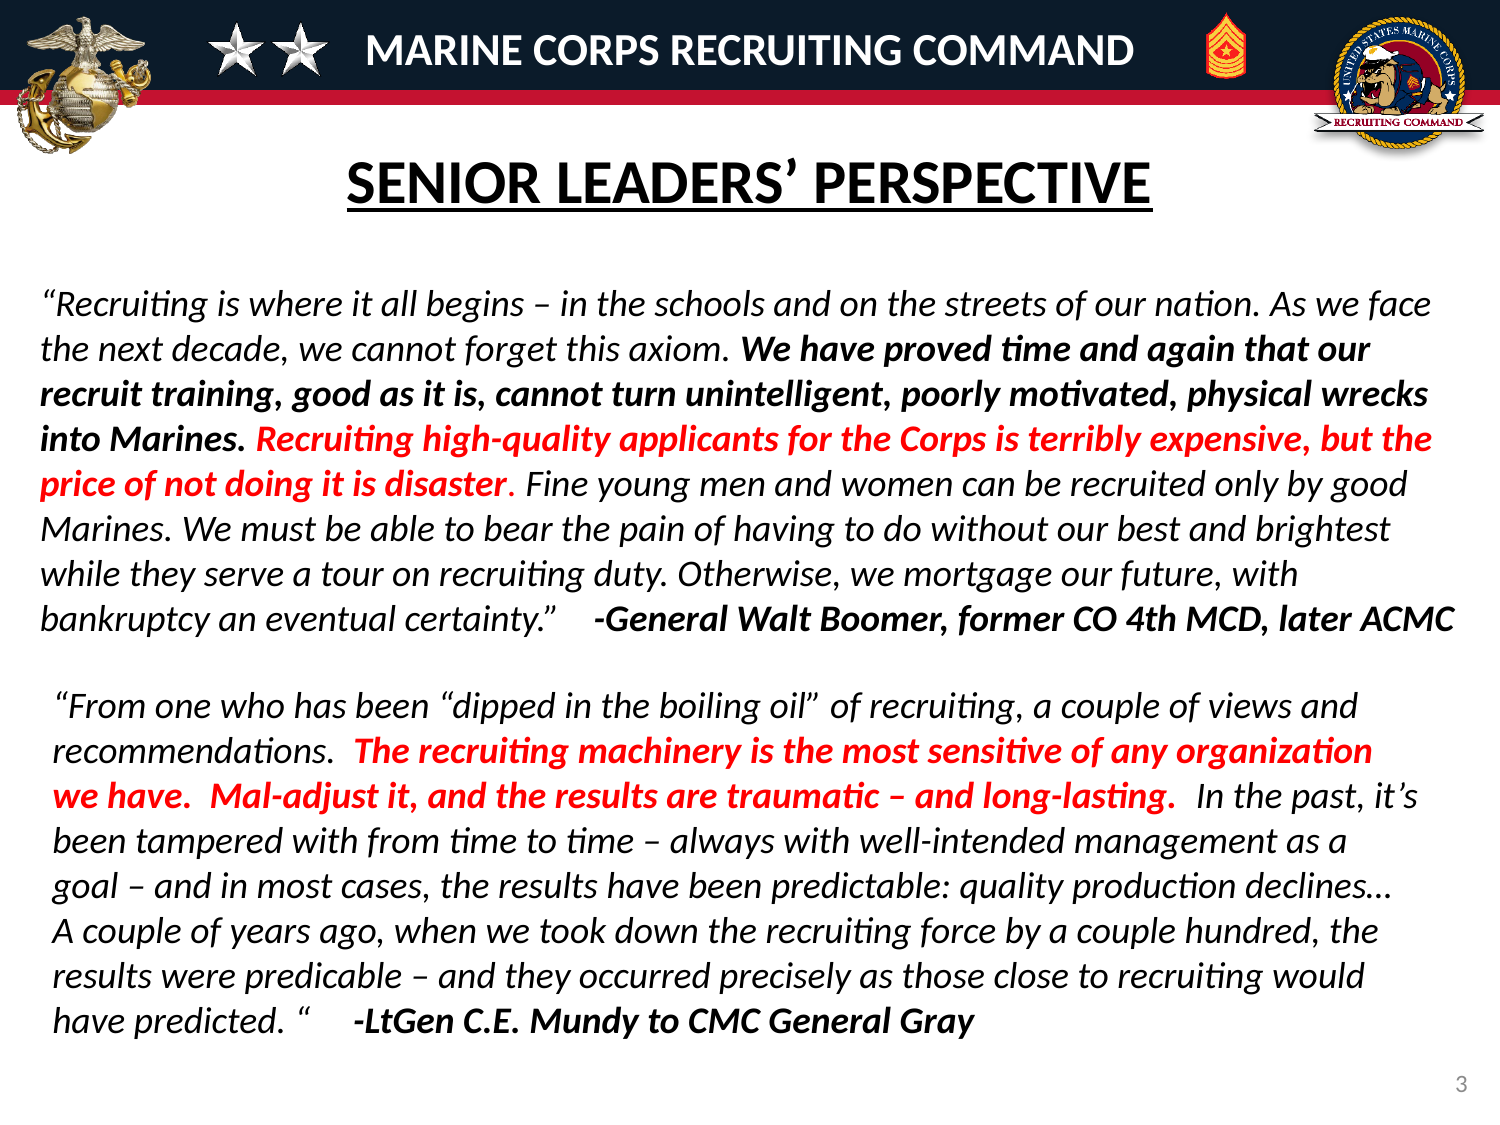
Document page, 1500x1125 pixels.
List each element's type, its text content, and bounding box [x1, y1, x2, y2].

picture [206, 20, 266, 75]
text_box “From one who has been “dipped in the boiling oil” of recruiting, a couple of views and recommendations. The recruiting machinery is the most sensitive of any organization we have. Mal-adjust it, and the results are traumatic – and long-lasting. In the past, it’s been tampered with from time to time – always with well-intended management as a goal – and in most cases, the results have been predictable: quality production declines… A couple of years ago, when we took down the recruiting force by a couple hundred, the results were predicable – and they occurred precisely as those close to recruiting would have predicted. “ -LtGen C.E. Mundy to CMC General Gray [37, 674, 1434, 1049]
title SENIOR LEADERS’ PERSPECTIVE [0, 75, 1500, 225]
picture [1314, 16, 1484, 75]
slide_number 3 [1314, 1052, 1483, 1113]
picture [1206, 12, 1246, 75]
picture [270, 20, 330, 75]
text_box “Recruiting is where it all begins – in the schools and on the streets of our nation. As we face the next decade, we cannot forget this axiom. We have proved time and again that our recruit training, good as it is, cannot turn unintelligent, poorly motivated, physical wrecks into Marines. Recruiting high-quality applicants for the Corps is terribly expensive, but the price of not doing it is disaster. Fine young men and women can be recruited only by good Marines. We must be able to bear the pain of having to do without our best and brightest while they serve a tour on recruiting duty. Otherwise, we mortgage our future, with bankruptcy an eventual certainty.” -General Walt Boomer, former CO 4th MCD, later ACMC [24, 226, 1475, 647]
picture [16, 16, 151, 75]
